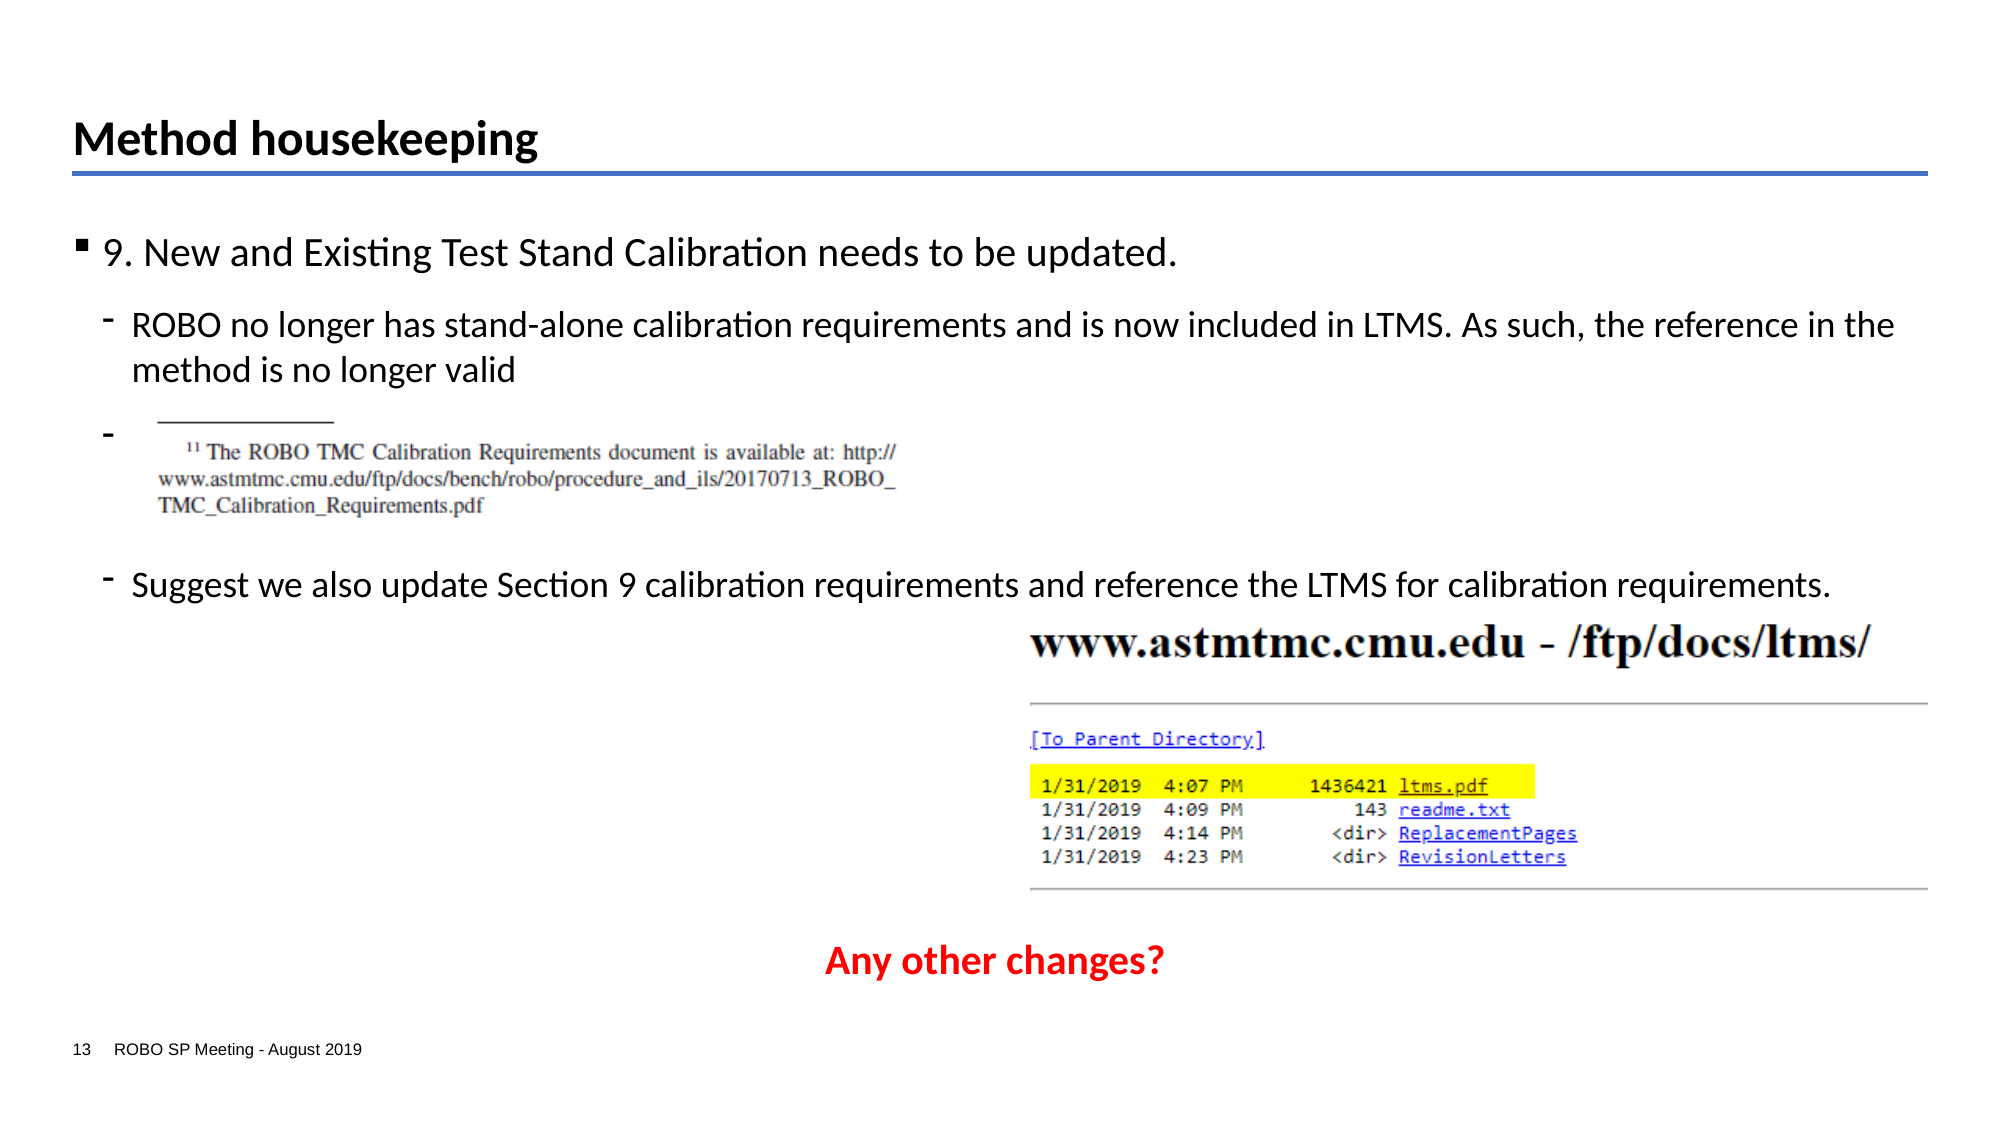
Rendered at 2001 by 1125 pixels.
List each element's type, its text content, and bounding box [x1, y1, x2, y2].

footer ROBO SP Meeting - August 2019 [114, 1038, 1517, 1059]
title Method housekeeping [72, 54, 1927, 167]
text_box Any other changes? [72, 933, 1928, 1000]
list 9. New and Existing Test Stand Calibration needs to be updated. ROBO no longer has stand-alone calibration requirements and is now included in LTMS. As such, the reference in the method is no longer valid Suggest we also update Section 9 calibration requirements and reference the LTMS for calibration requirements. [72, 224, 1927, 933]
picture [1030, 612, 1928, 893]
picture [153, 419, 930, 546]
